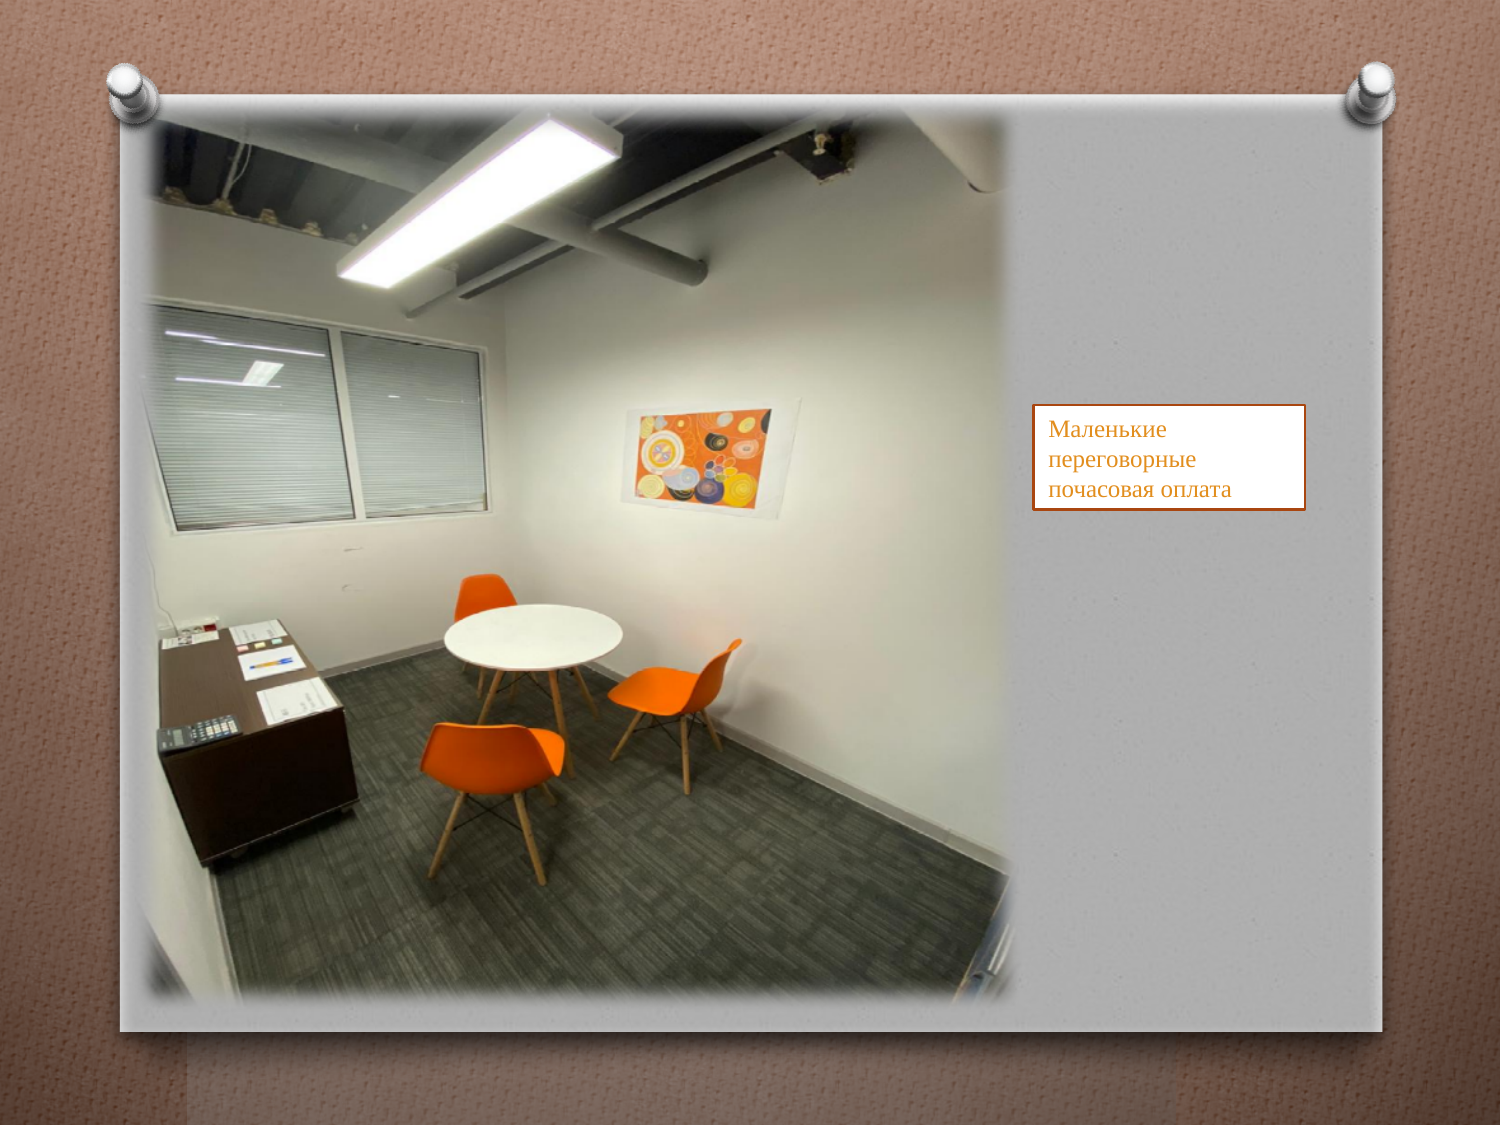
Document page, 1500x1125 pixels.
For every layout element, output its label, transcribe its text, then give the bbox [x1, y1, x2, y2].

picture [1317, 35, 1439, 156]
picture [75, 29, 1022, 1012]
text_box Маленькие переговорные почасовая оплата [1032, 404, 1306, 511]
